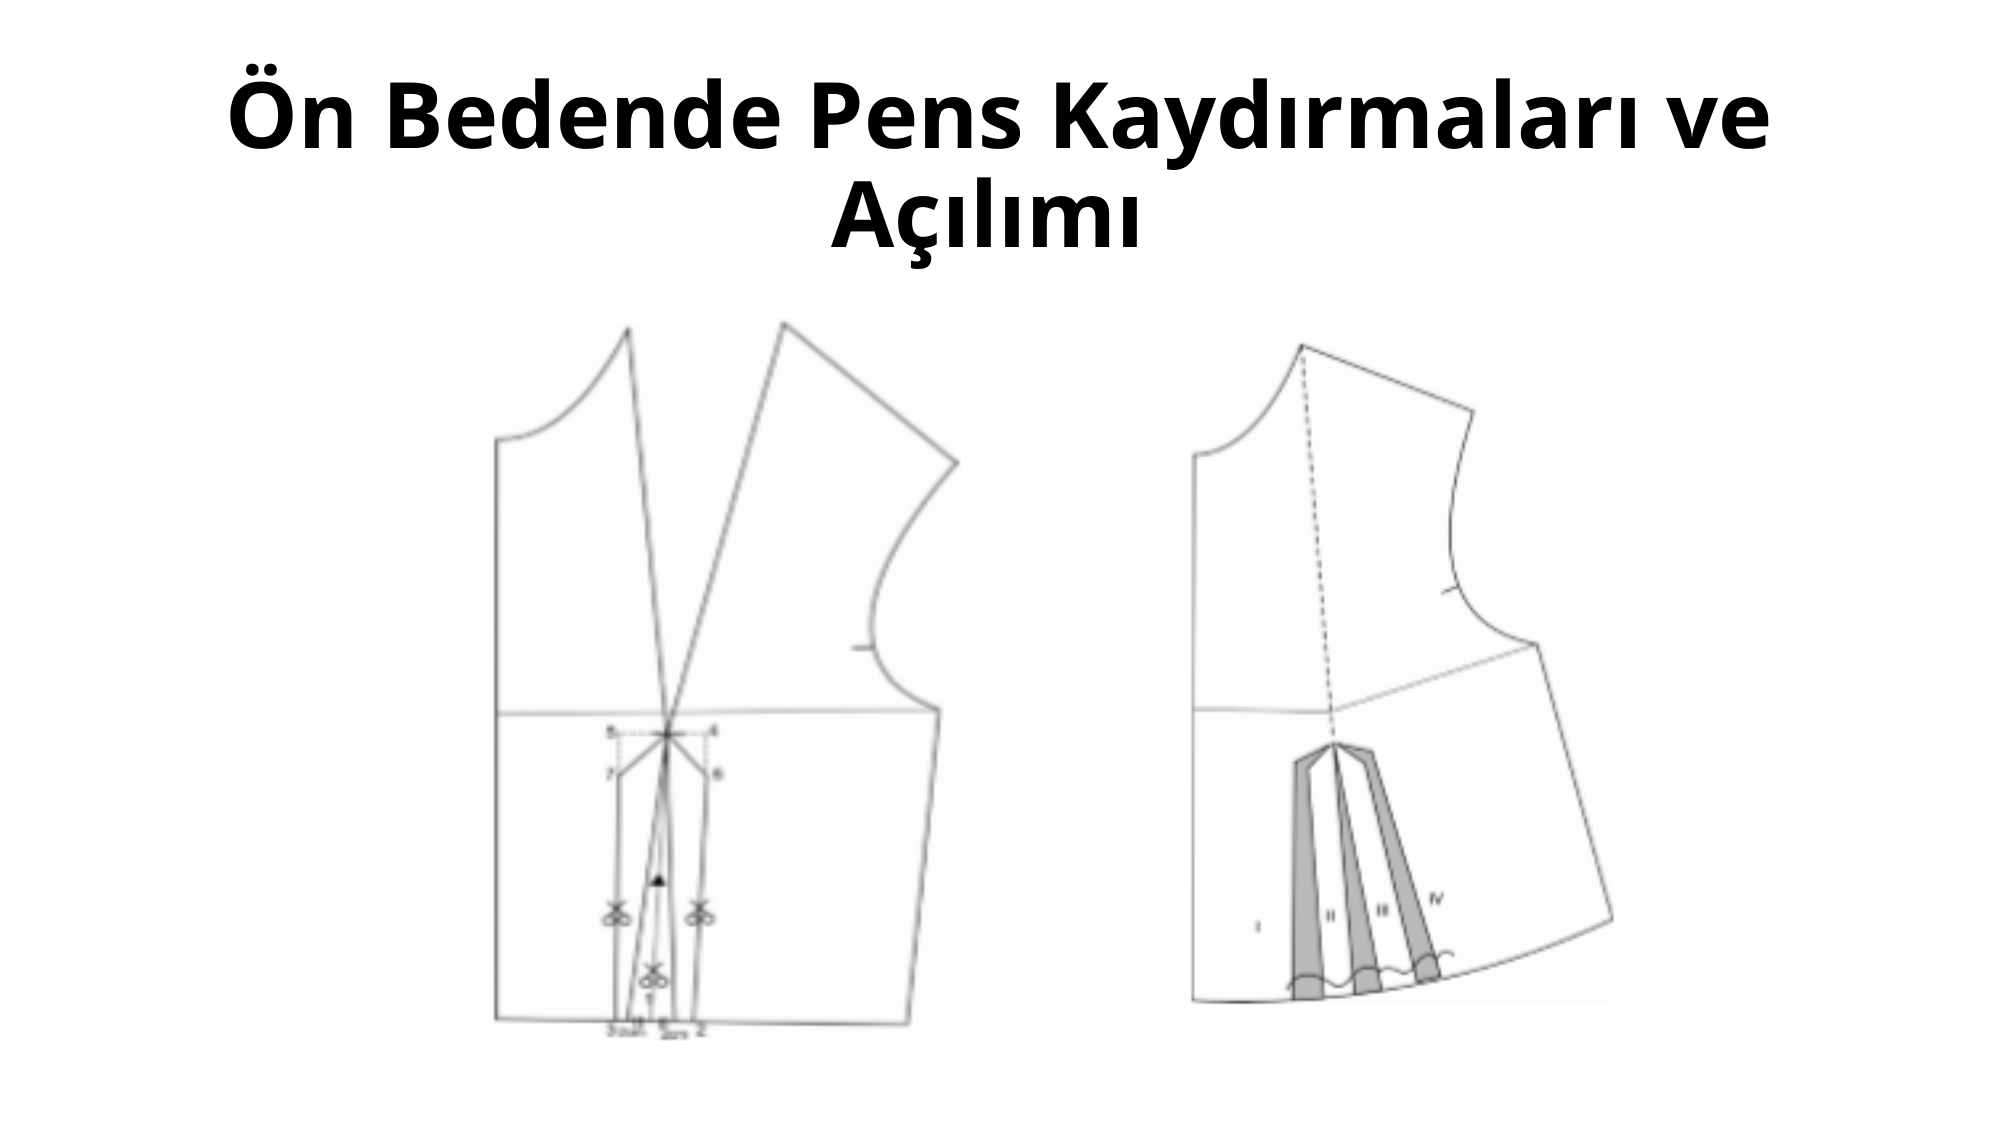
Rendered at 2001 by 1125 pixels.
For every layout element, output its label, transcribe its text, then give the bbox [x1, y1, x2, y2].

title Ön Bedende Pens Kaydırmaları ve Açılımı [137, 59, 1863, 278]
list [457, 306, 1001, 1069]
picture [1142, 306, 1655, 1034]
